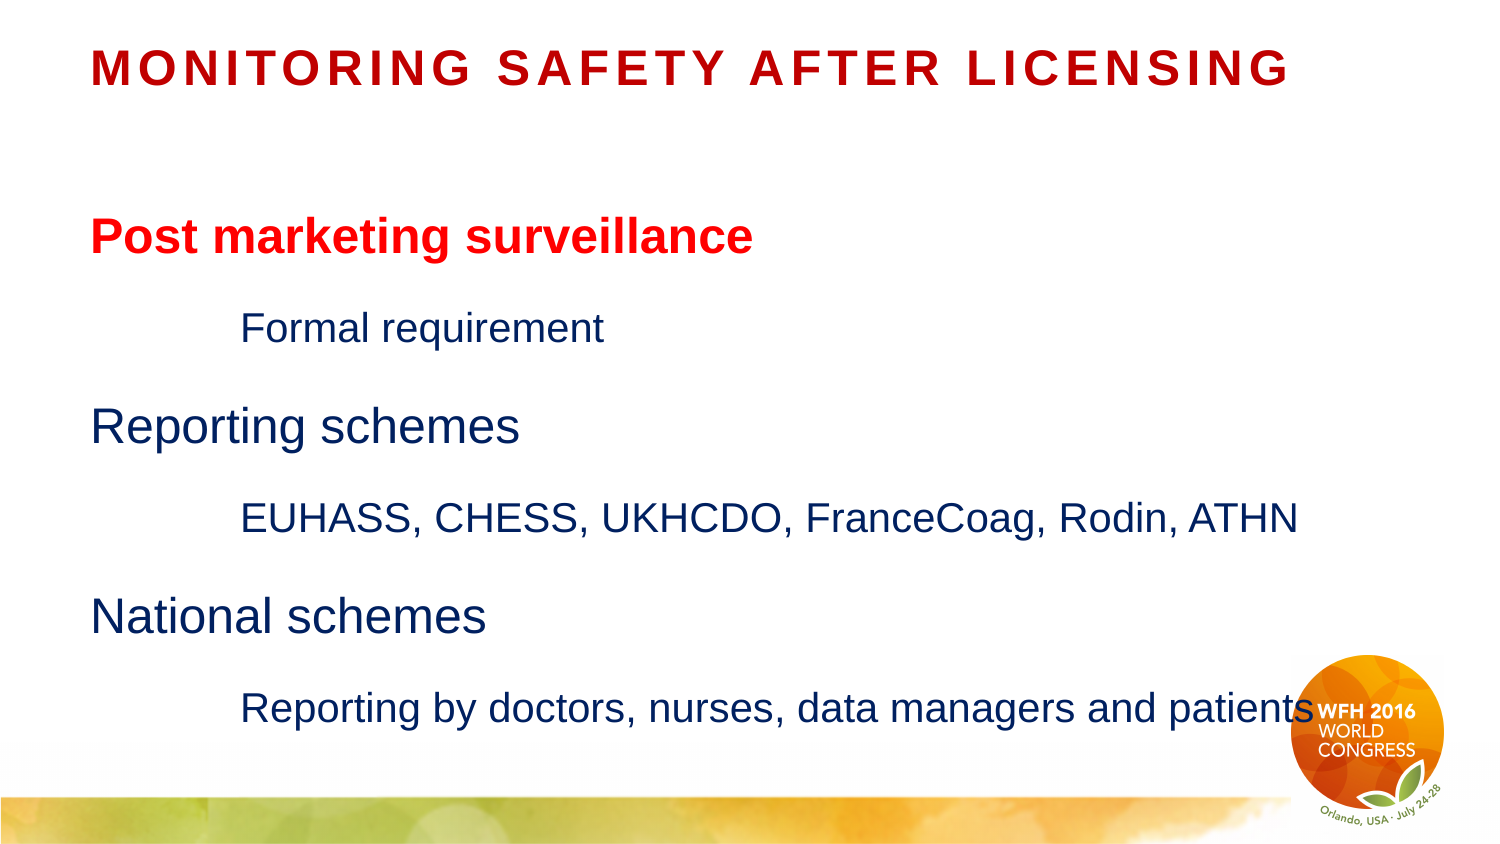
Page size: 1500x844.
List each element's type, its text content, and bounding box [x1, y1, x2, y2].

picture [2, 655, 1500, 843]
list Post marketing surveillance Formal requirement Reporting schemes EUHASS, CHESS, UKHCDO, FranceCoag, Rodin, ATHN National schemes Reporting by doctors, nurses, data managers and patients [75, 165, 1425, 658]
title Monitoring safety after licensing [75, 0, 1425, 132]
